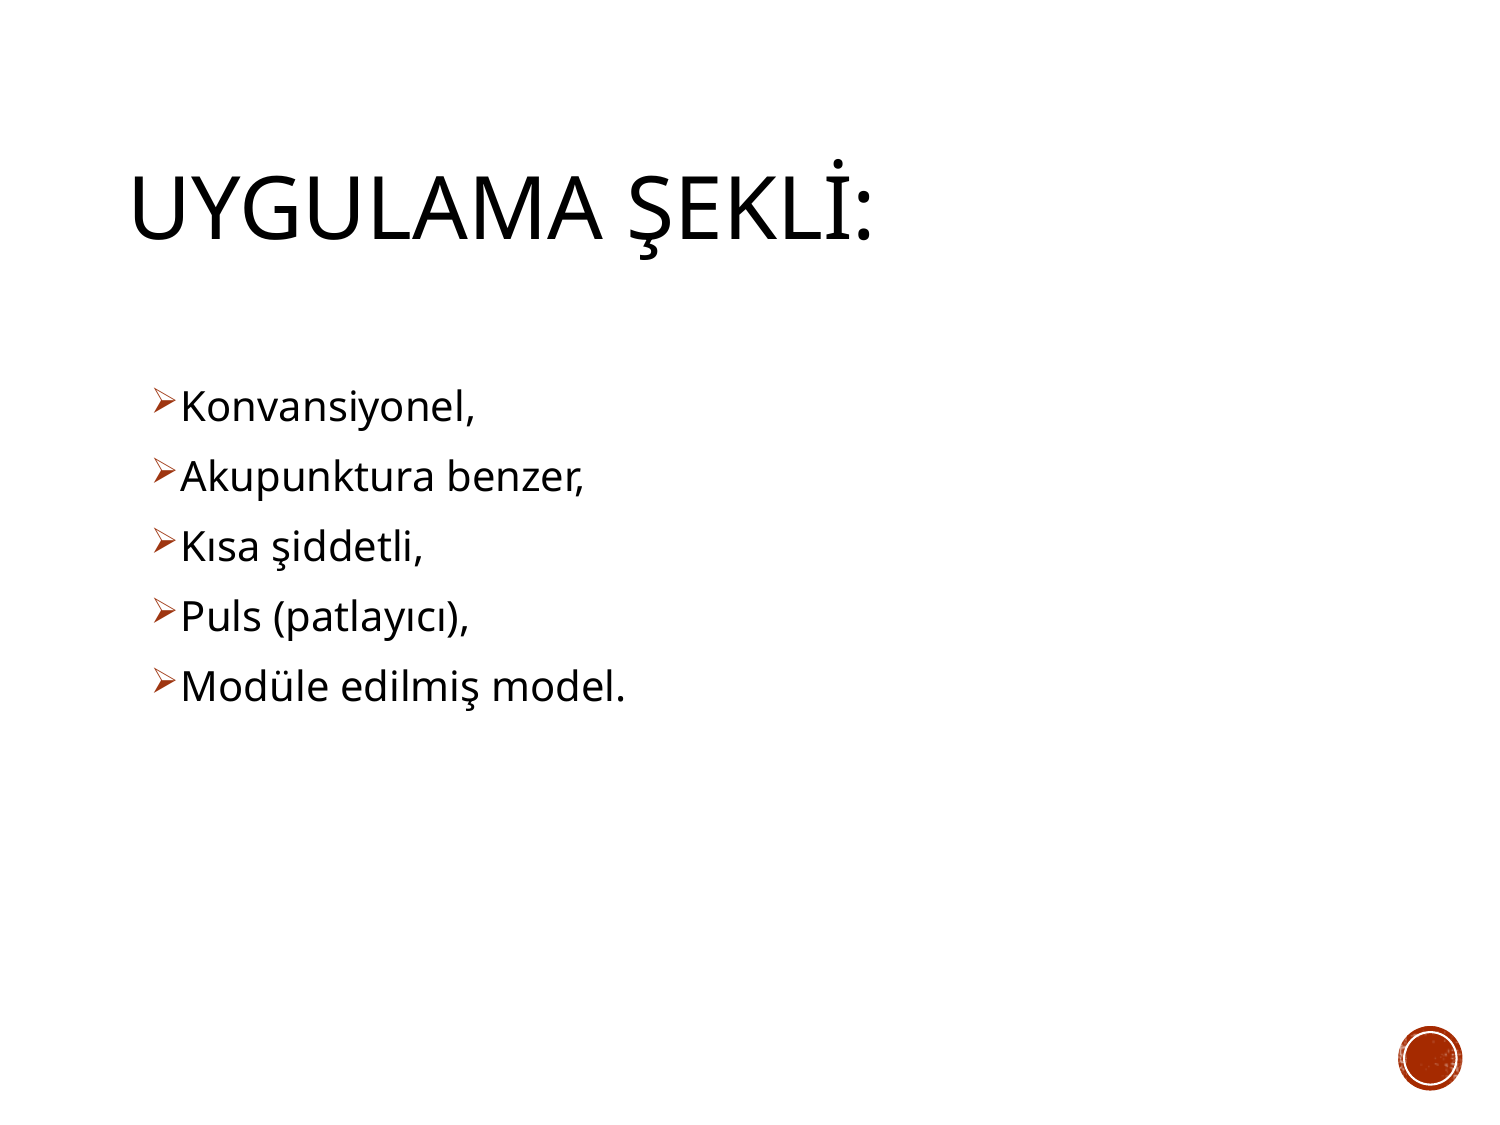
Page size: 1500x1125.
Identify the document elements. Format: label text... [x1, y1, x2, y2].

title Uygulama Şekli: [112, 79, 1388, 344]
list Konvansiyonel, Akupunktura benzer, Kısa şiddetli, Puls (patlayıcı), Modüle edilmiş model. [135, 302, 1324, 988]
